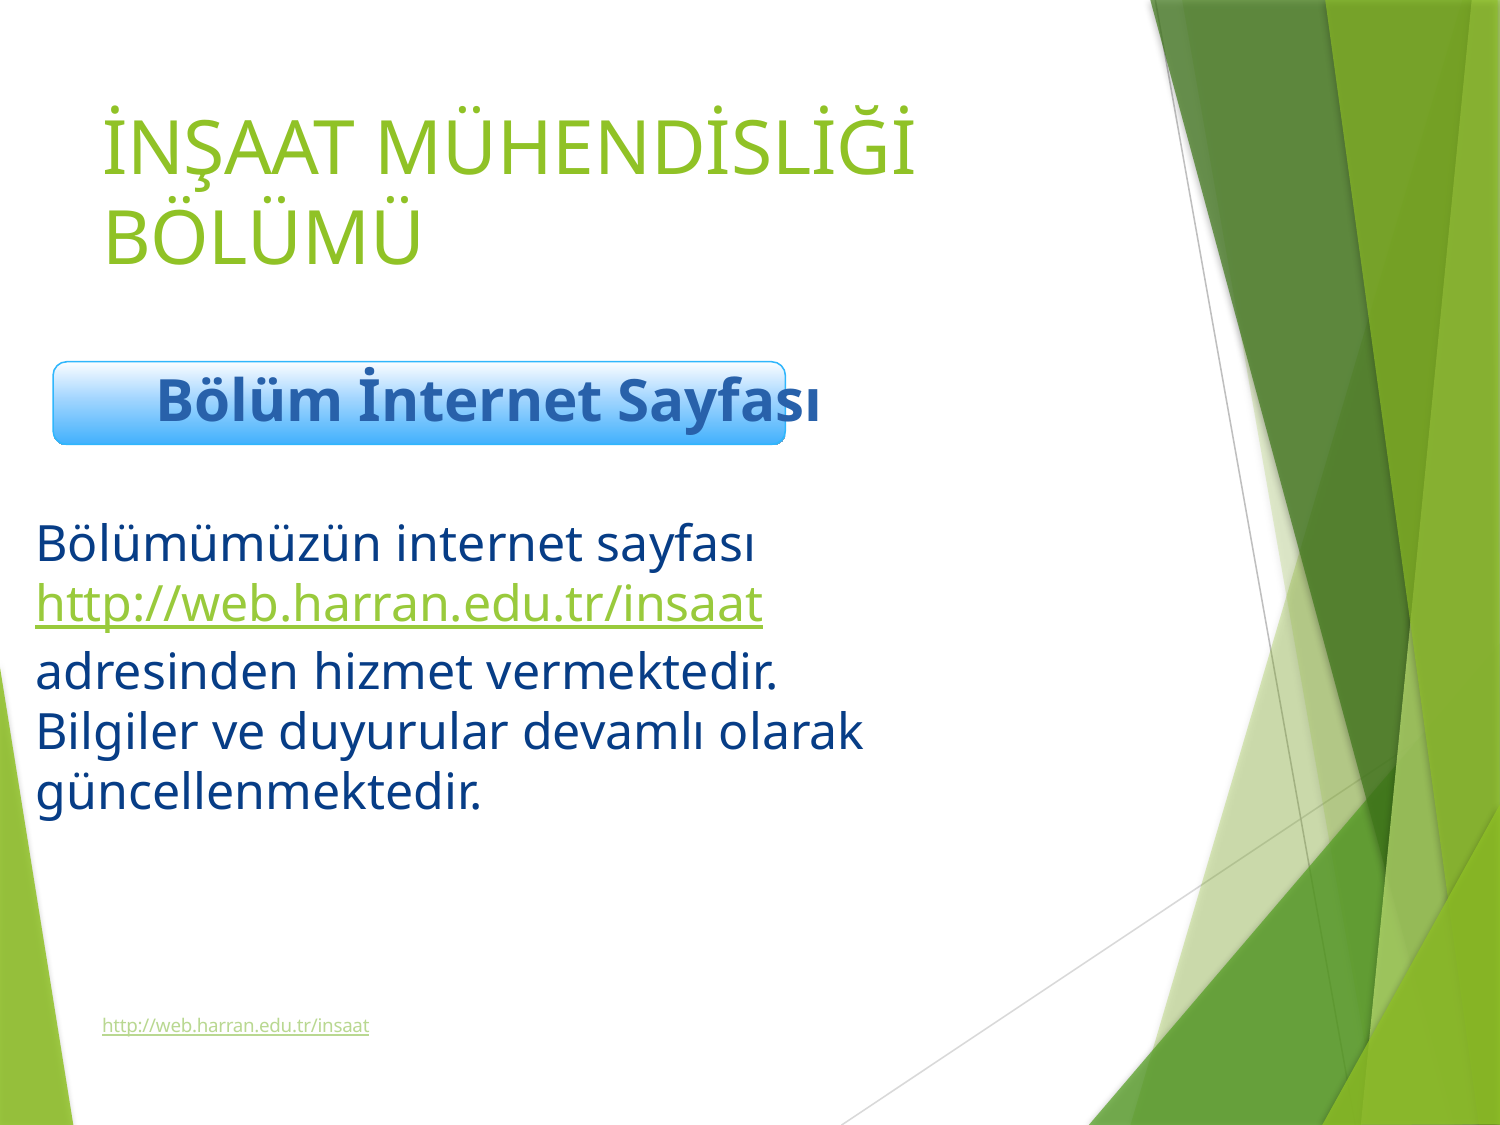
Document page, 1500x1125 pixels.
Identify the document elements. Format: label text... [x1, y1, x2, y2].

footer http://web.harran.edu.tr/insaat [99, 880, 859, 1125]
title İNŞAAT MÜHENDİSLİĞİ BÖLÜMÜ [99, 99, 1142, 288]
text_box Bölüm İnternet Sayfası Bölümümüzün internet sayfası http://web.harran.edu.tr/insaat adresinden hizmet vermektedir. Bilgiler ve duyurular devamlı olarak güncellenmektedir. [33, 363, 1208, 880]
